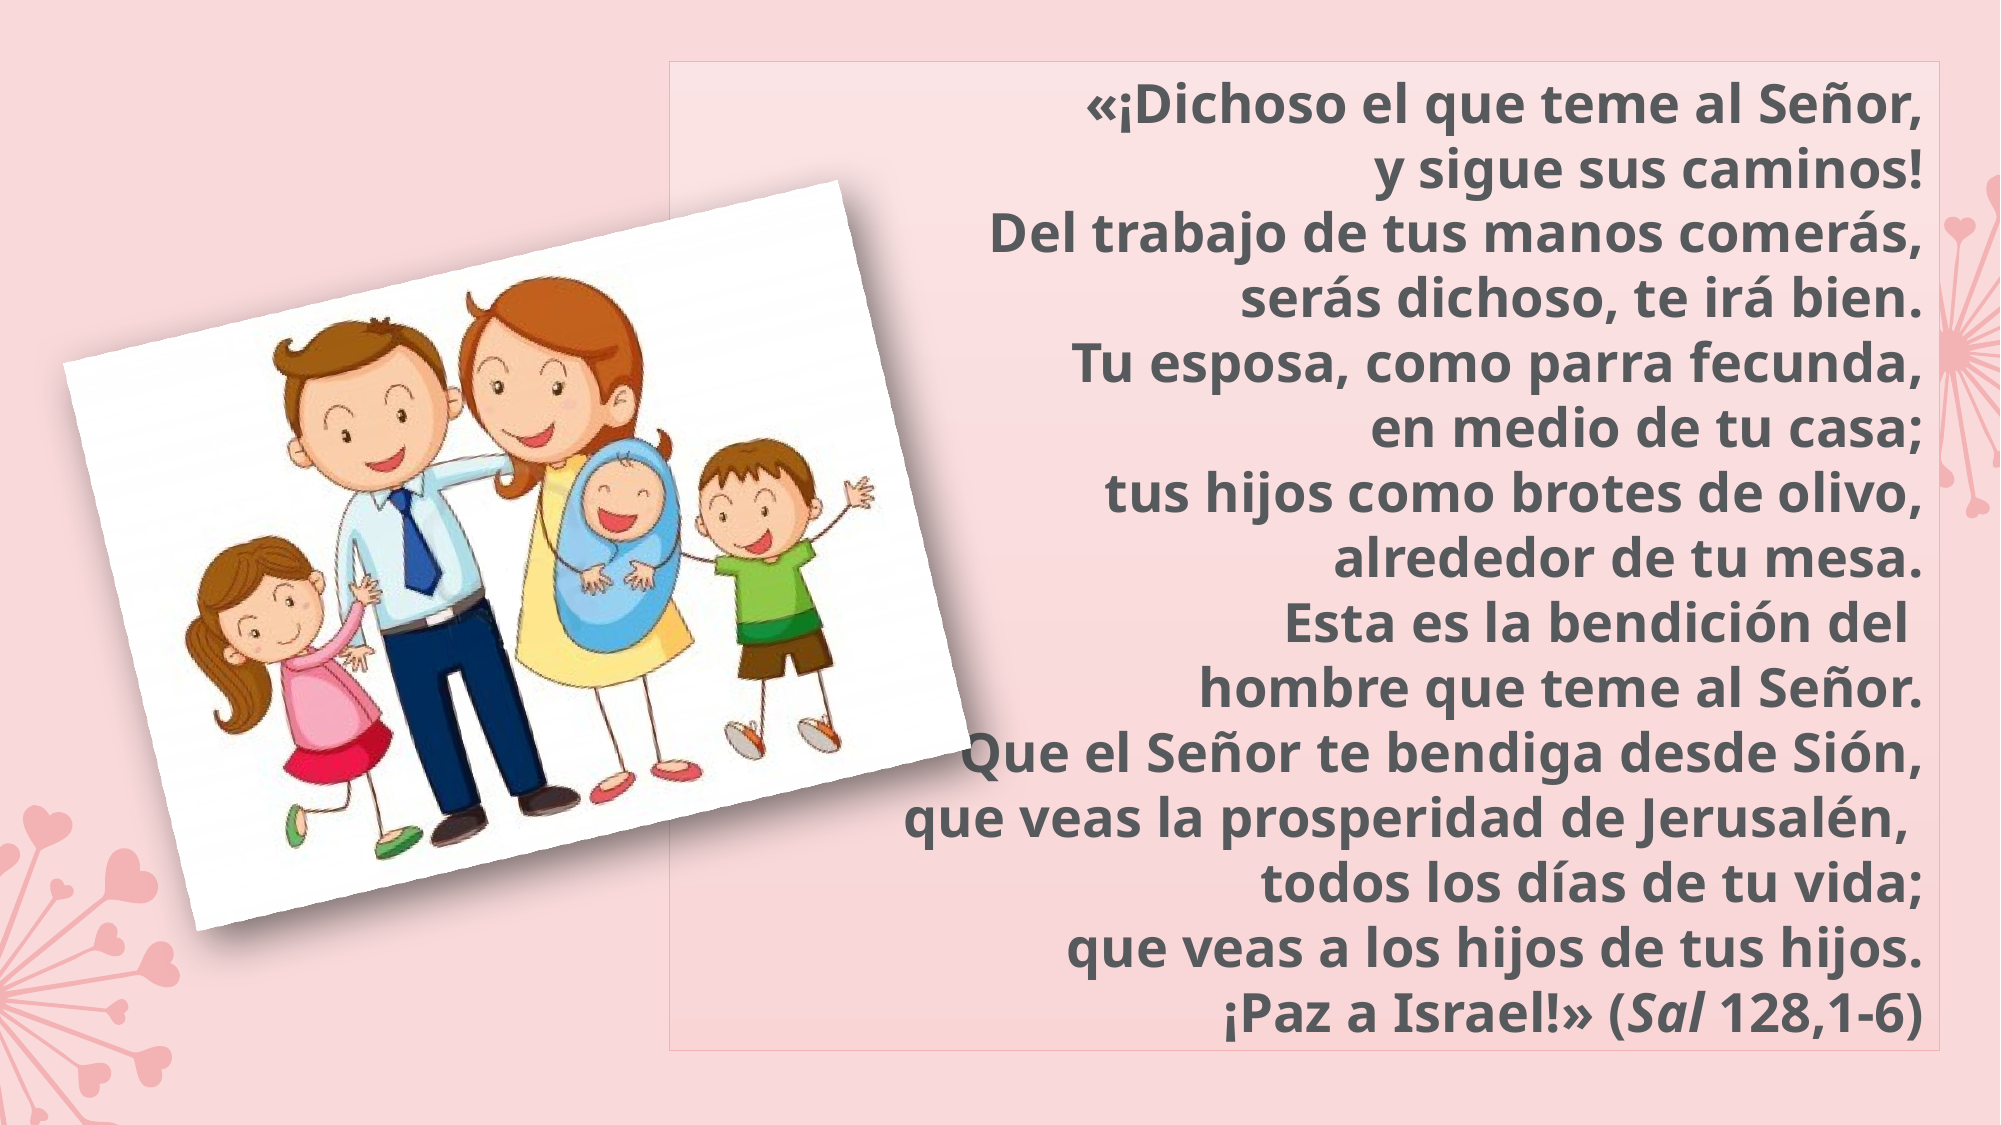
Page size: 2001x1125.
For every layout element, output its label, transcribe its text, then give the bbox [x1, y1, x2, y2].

picture [64, 181, 971, 930]
text_box «¡Dichoso el que teme al Señor, y sigue sus caminos! Del trabajo de tus manos comerás, serás dichoso, te irá bien. Tu esposa, como parra fecunda, en medio de tu casa; tus hijos como brotes de olivo, alrededor de tu mesa. Esta es la bendición del hombre que teme al Señor. Que el Señor te bendiga desde Sión, que veas la prosperidad de Jerusalén, todos los días de tu vida; que veas a los hijos de tus hijos. ¡Paz a Israel!» (Sal 128,1-6) [669, 61, 1940, 1051]
